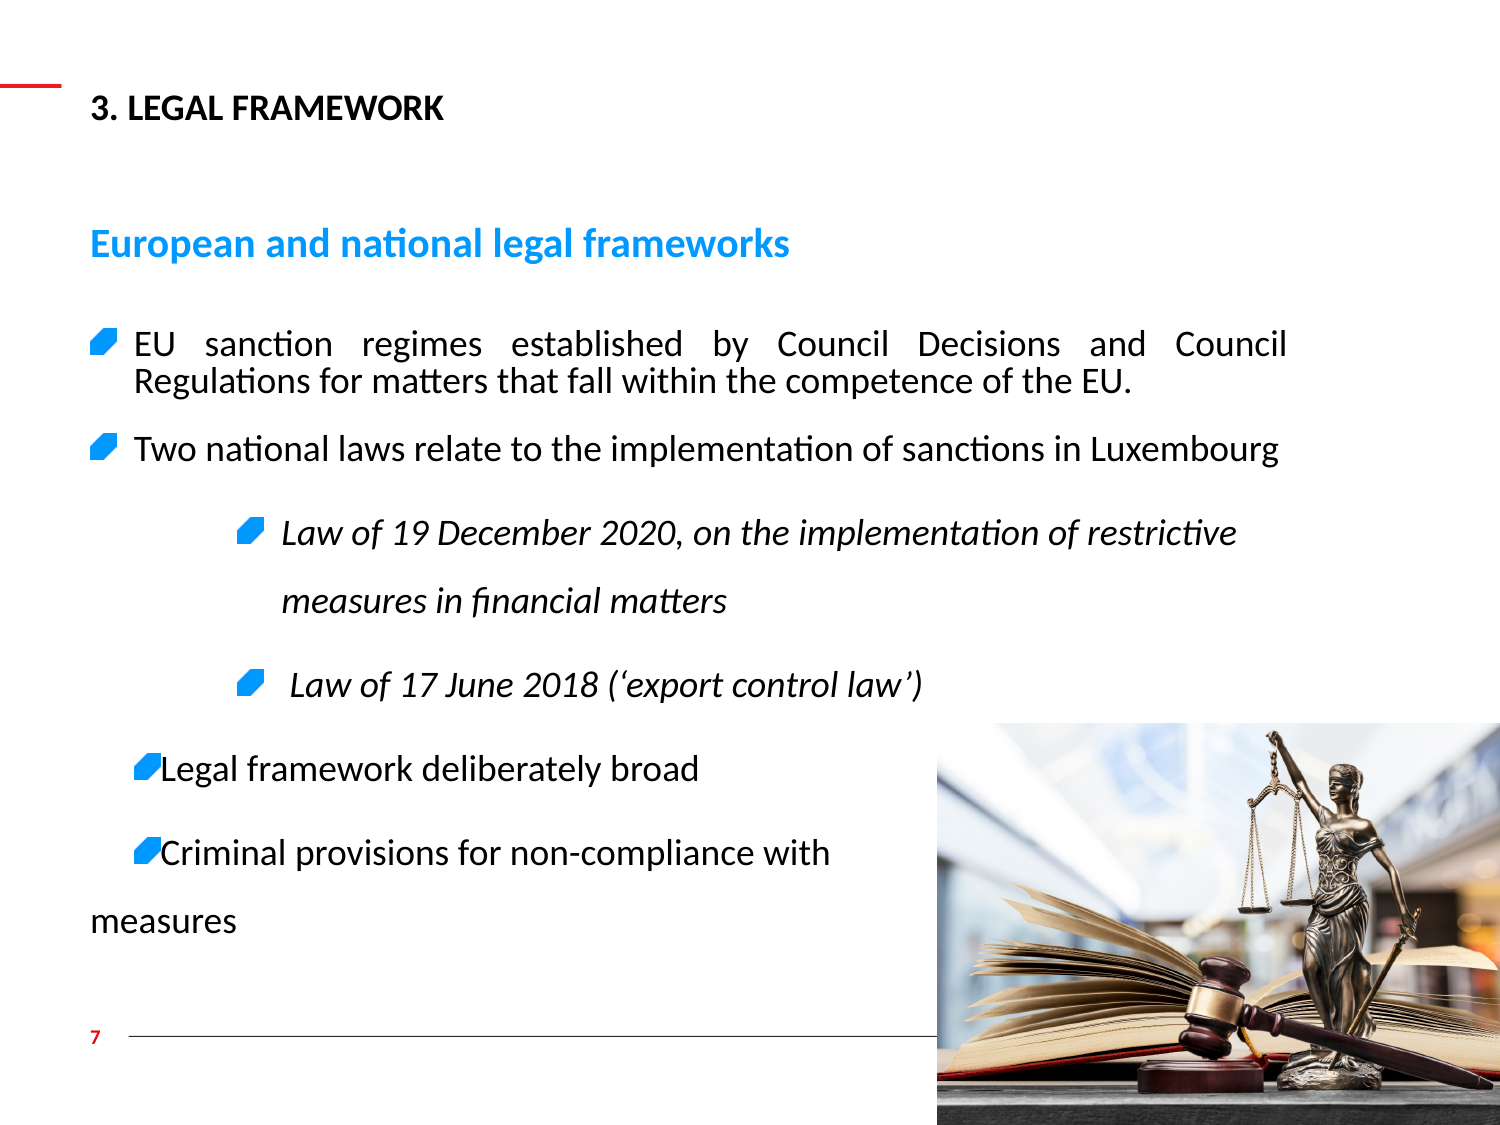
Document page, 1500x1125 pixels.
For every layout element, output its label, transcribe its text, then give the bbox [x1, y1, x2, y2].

list EU sanction regimes established by Council Decisions and Council Regulations for matters that fall within the competence of the EU. Two national laws relate to the implementation of sanctions in Luxembourg Law of 19 December 2020, on the implementation of restrictive measures in financial matters Law of 17 June 2018 (‘export control law’) Legal framework deliberately broad Criminal provisions for non-compliance with restrictive measures [75, 318, 1304, 785]
list European and national legal frameworks [75, 208, 1413, 305]
picture [0, 0, 1500, 1125]
list 3. LEGAL FRAMEWORK [75, 53, 1415, 133]
